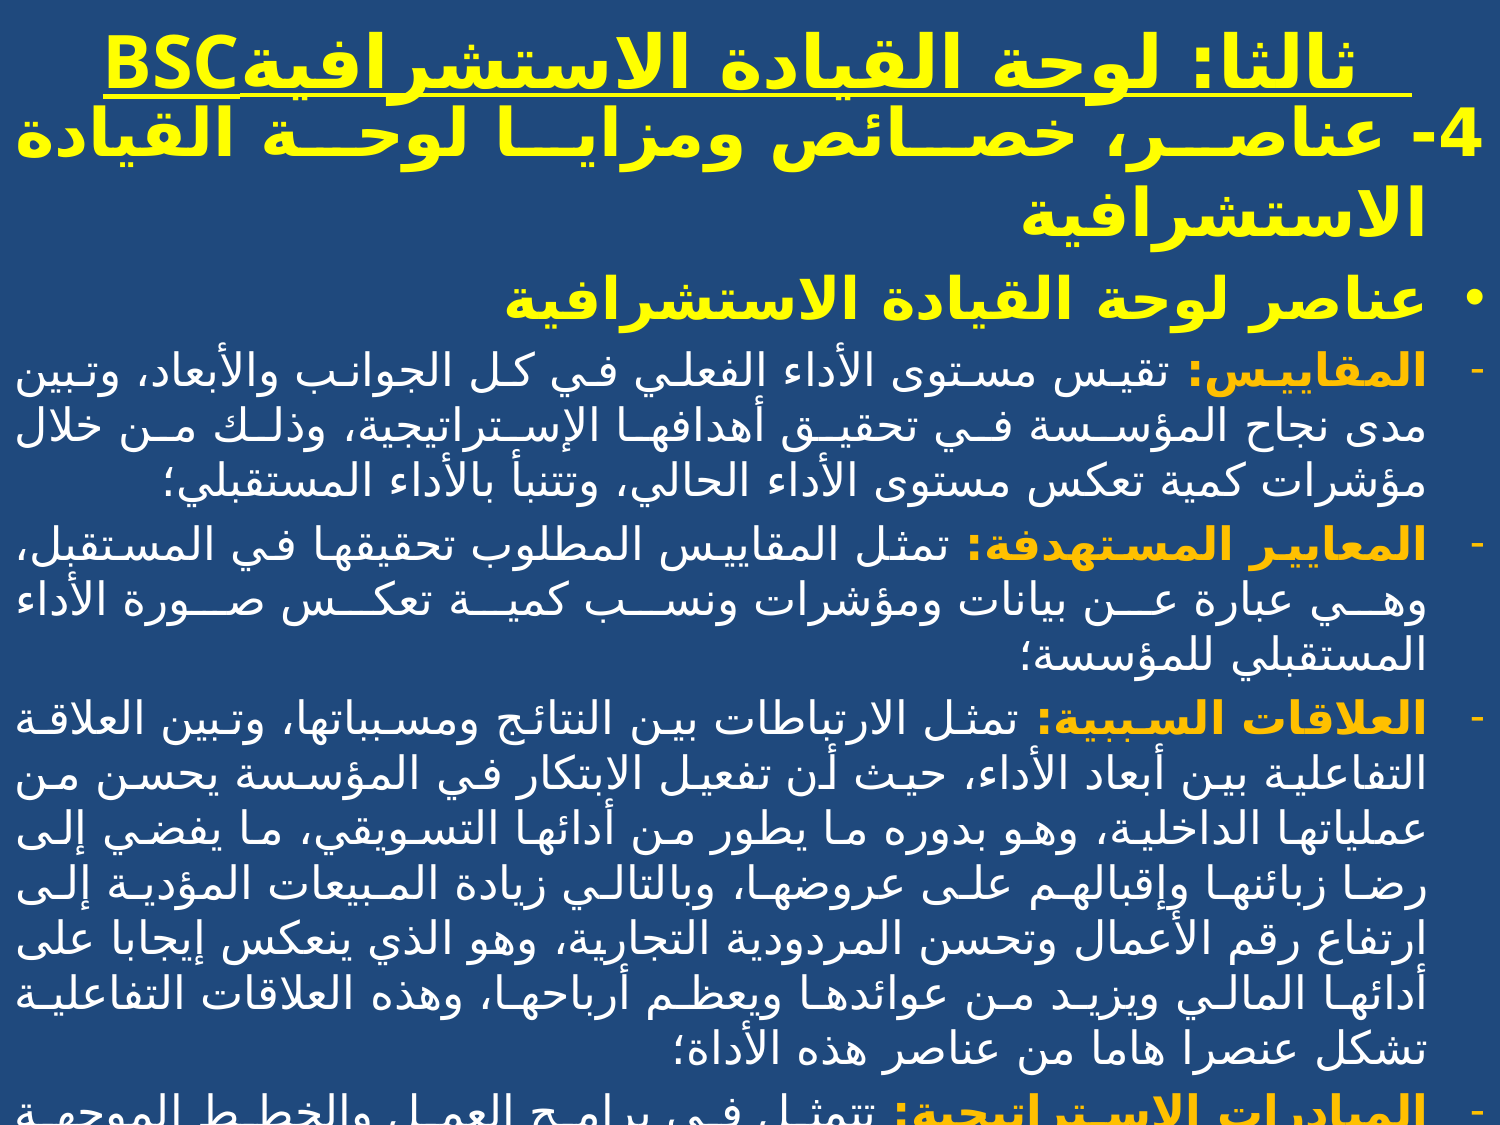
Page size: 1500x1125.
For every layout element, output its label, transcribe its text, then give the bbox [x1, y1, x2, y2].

title BSCثالثا: لوحة القيادة الاستشرافية [82, 0, 1432, 82]
list 4- عناصر، خصائص ومزايا لوحة القيادة الاستشرافية عناصر لوحة القيادة الاستشرافية المقاييس: تقيس مستوى الأداء الفعلي في كل الجوانب والأبعاد، وتبين مدى نجاح المؤسسة في تحقيق أهدافها الإستراتيجية، وذلك من خلال مؤشرات كمية تعكس مستوى الأداء الحالي، وتتنبأ بالأداء المستقبلي؛ المعايير المستهدفة: تمثل المقاييس المطلوب تحقيقها في المستقبل، وهي عبارة عن بيانات ومؤشرات ونسب كمية تعكس صورة الأداء المستقبلي للمؤسسة؛ العلاقات السببية: تمثل الارتباطات بين النتائج ومسبباتها، وتبين العلاقة التفاعلية بين أبعاد الأداء، حيث أن تفعيل الابتكار في المؤسسة يحسن من عملياتها الداخلية، وهو بدوره ما يطور من أدائها التسويقي، ما يفضي إلى رضا زبائنها وإقبالهم على عروضها، وبالتالي زيادة المبيعات المؤدية إلى ارتفاع رقم الأعمال وتحسن المردودية التجارية، وهو الذي ينعكس إيجابا على أدائها المالي ويزيد من عوائدها ويعظم أرباحها، وهذه العلاقات التفاعلية تشكل عنصرا هاما من عناصر هذه الأداة؛ المبادرات الإستراتيجية: تتمثل في برامج العمل والخطط الموجهة والمحسنة للأداء الشامل للمؤسسة، والتي تضمن إنجاح إستراتيجياتها، كما أنها تفعل من التنسيق بين مختلف المستويات التنظيمية لتحقيق الأهداف التشغيلية والتكتيكية وجعلها وسيلة للوصول إلى تحقيق الأهداف الإستراتيجية، كما أن هذه المبادرات تحدد المؤشرات والمقاييس المناسبة لتفعيل إستراتيجيات المؤسسة، إضافة إلى توضيحها للأهداف الأكثر أهمية. [0, 82, 1500, 1125]
